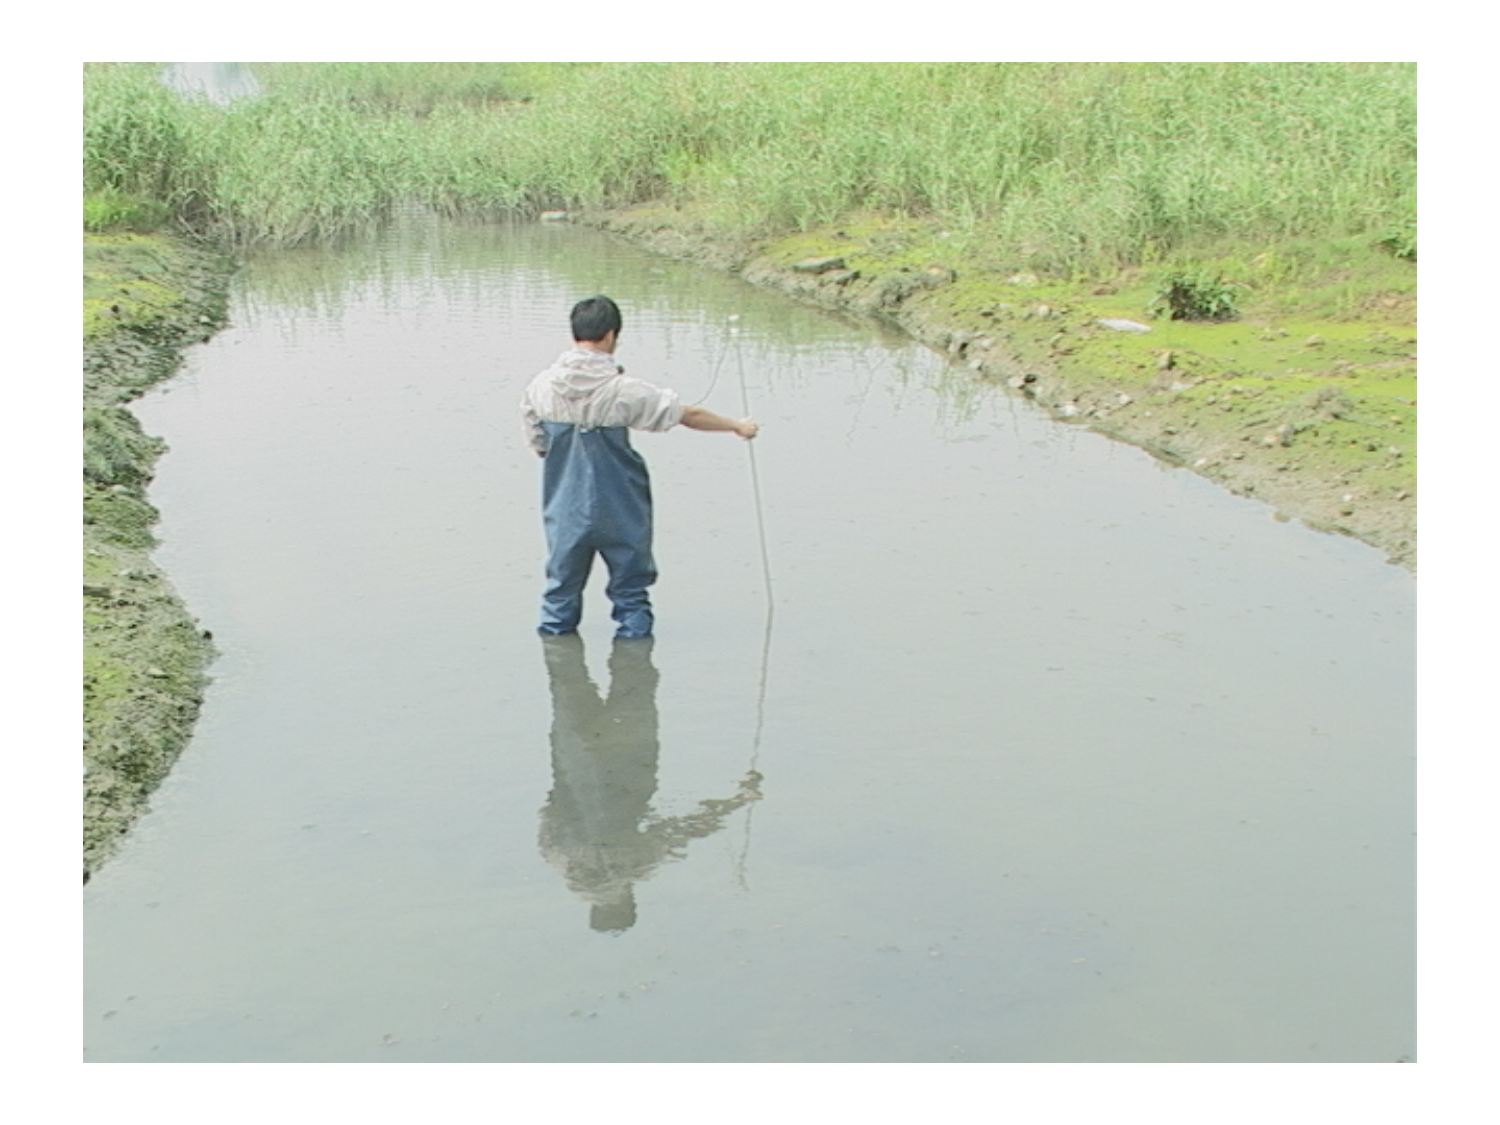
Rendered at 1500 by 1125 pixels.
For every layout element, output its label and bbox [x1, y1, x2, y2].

picture [83, 62, 1417, 1063]
